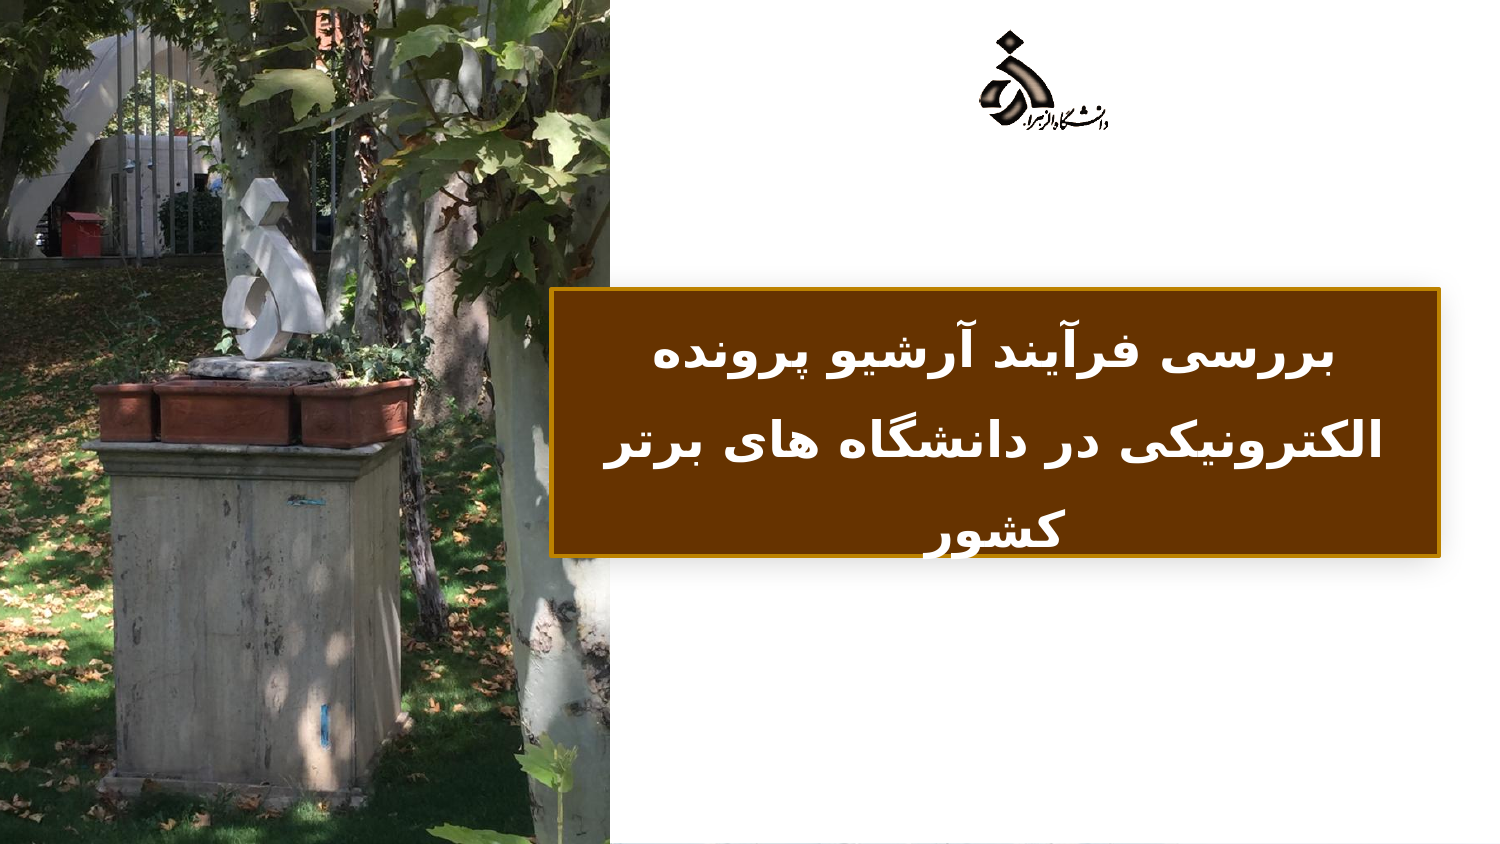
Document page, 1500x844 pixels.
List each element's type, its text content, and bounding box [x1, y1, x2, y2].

text_box بررسی فرآیند آرشیو پرونده الکترونیکی در دانشگاه های برتر کشور [613, 287, 1441, 558]
picture [0, 0, 610, 844]
picture [979, 29, 1108, 130]
